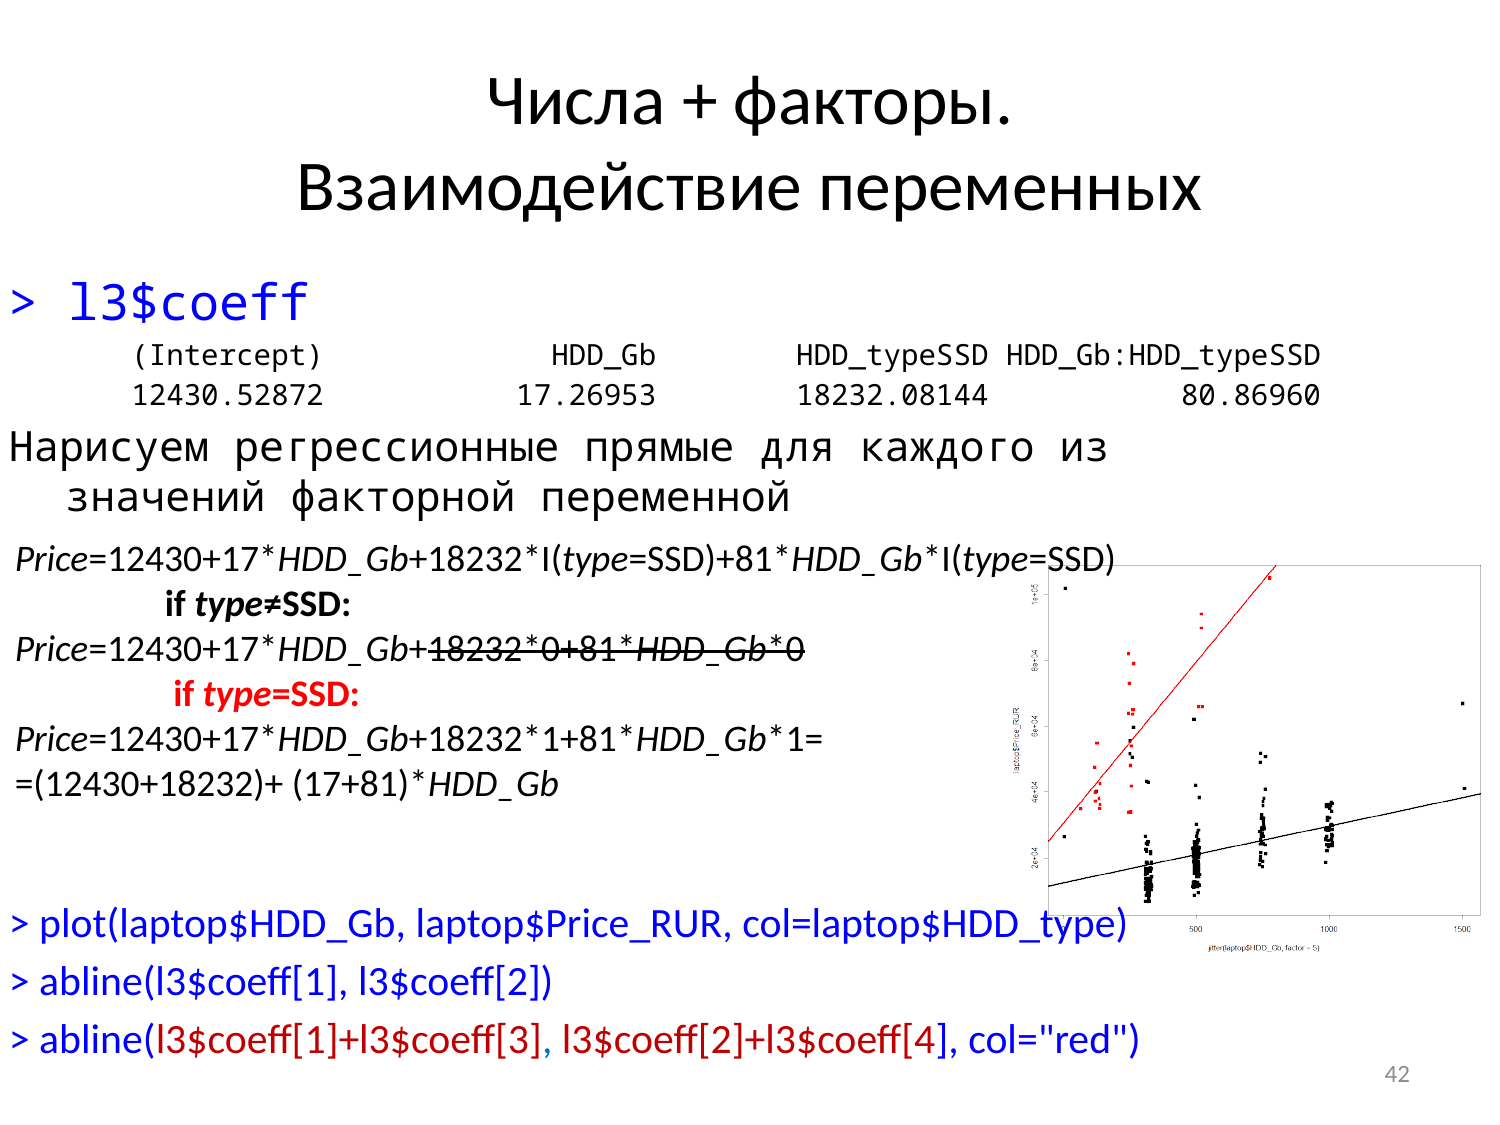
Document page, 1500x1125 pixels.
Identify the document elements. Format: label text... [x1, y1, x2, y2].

list > l3$coeff (Intercept) HDD_Gb HDD_typeSSD HDD_Gb:HDD_typeSSD 12430.52872 17.26953 18232.08144 80.86960 Нарисуем регрессионные прямые для каждого из значений факторной переменной > plot(laptop$HDD_Gb, laptop$Price_RUR, col=laptop$HDD_type) > abline(l3$coeff[1], l3$coeff[2]) > abline(l3$coeff[1]+l3$coeff[3], l3$coeff[2]+l3$coeff[4], col="red") [0, 262, 1344, 527]
list > l3$coeff (Intercept) HDD_Gb HDD_typeSSD HDD_Gb:HDD_typeSSD 12430.52872 17.26953 18232.08144 80.86960 Нарисуем регрессионные прямые для каждого из значений факторной переменной > plot(laptop$HDD_Gb, laptop$Price_RUR, col=laptop$HDD_type) > abline(l3$coeff[1], l3$coeff[2]) > abline(l3$coeff[1]+l3$coeff[3], l3$coeff[2]+l3$coeff[4], col="red") [0, 857, 1344, 1094]
text_box Price=12430+17*HDD_Gb+18232*I(type=SSD)+81*HDD_Gb*I(type=SSD) if type≠SSD: Price=12430+17*HDD_Gb+18232*0+81*HDD_Gb*0 if type=SSD: Price=12430+17*HDD_Gb+18232*1+81*HDD_Gb*1= =(12430+18232)+ (17+81)*HDD_Gb [0, 527, 1008, 857]
title Числа + факторы. Взаимодействие переменных [75, 45, 1425, 233]
slide_number 42 [1074, 1042, 1425, 1103]
picture [1010, 526, 1500, 963]
